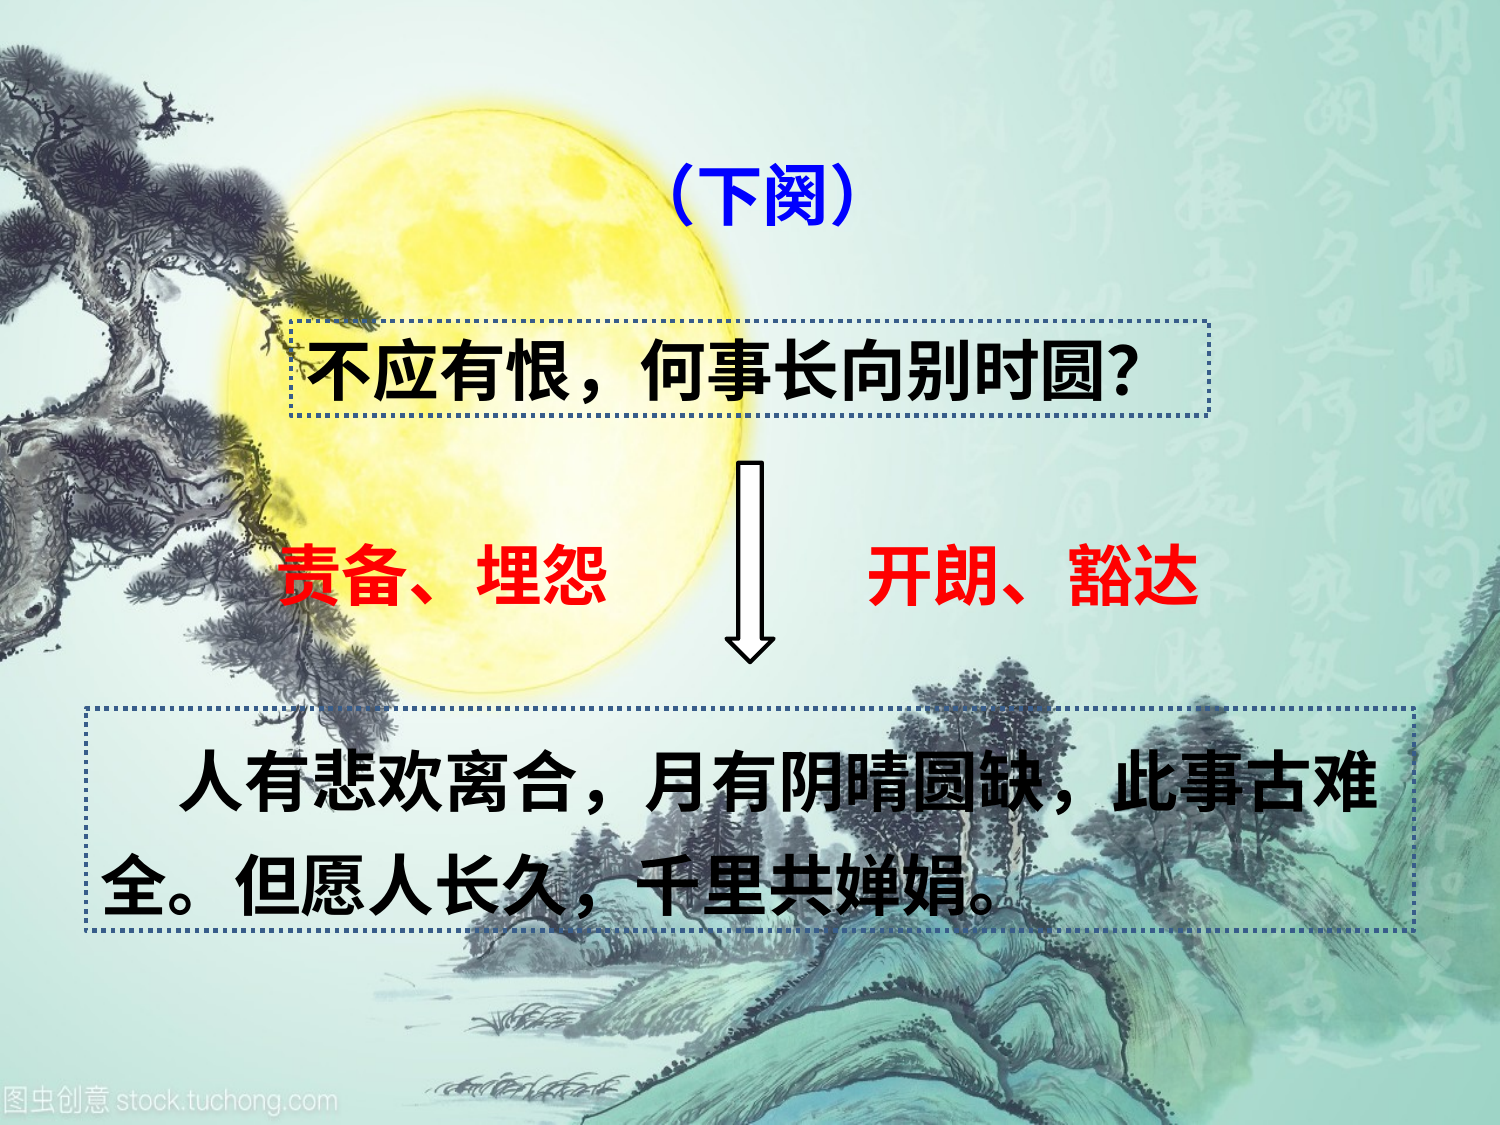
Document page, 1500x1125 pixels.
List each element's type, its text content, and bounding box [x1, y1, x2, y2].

text_box 责备、埋怨 [260, 526, 670, 621]
text_box 人有悲欢离合，月有阴晴圆缺，此事古难全。但愿人长久，千里共婵娟。 [85, 708, 1414, 931]
text_box 开朗、豁达 [851, 526, 1225, 621]
text_box [724, 460, 776, 665]
picture [0, 0, 1500, 1125]
text_box （下阕） [614, 146, 986, 242]
text_box 不应有恨，何事长向别时圆？ [290, 321, 1210, 416]
